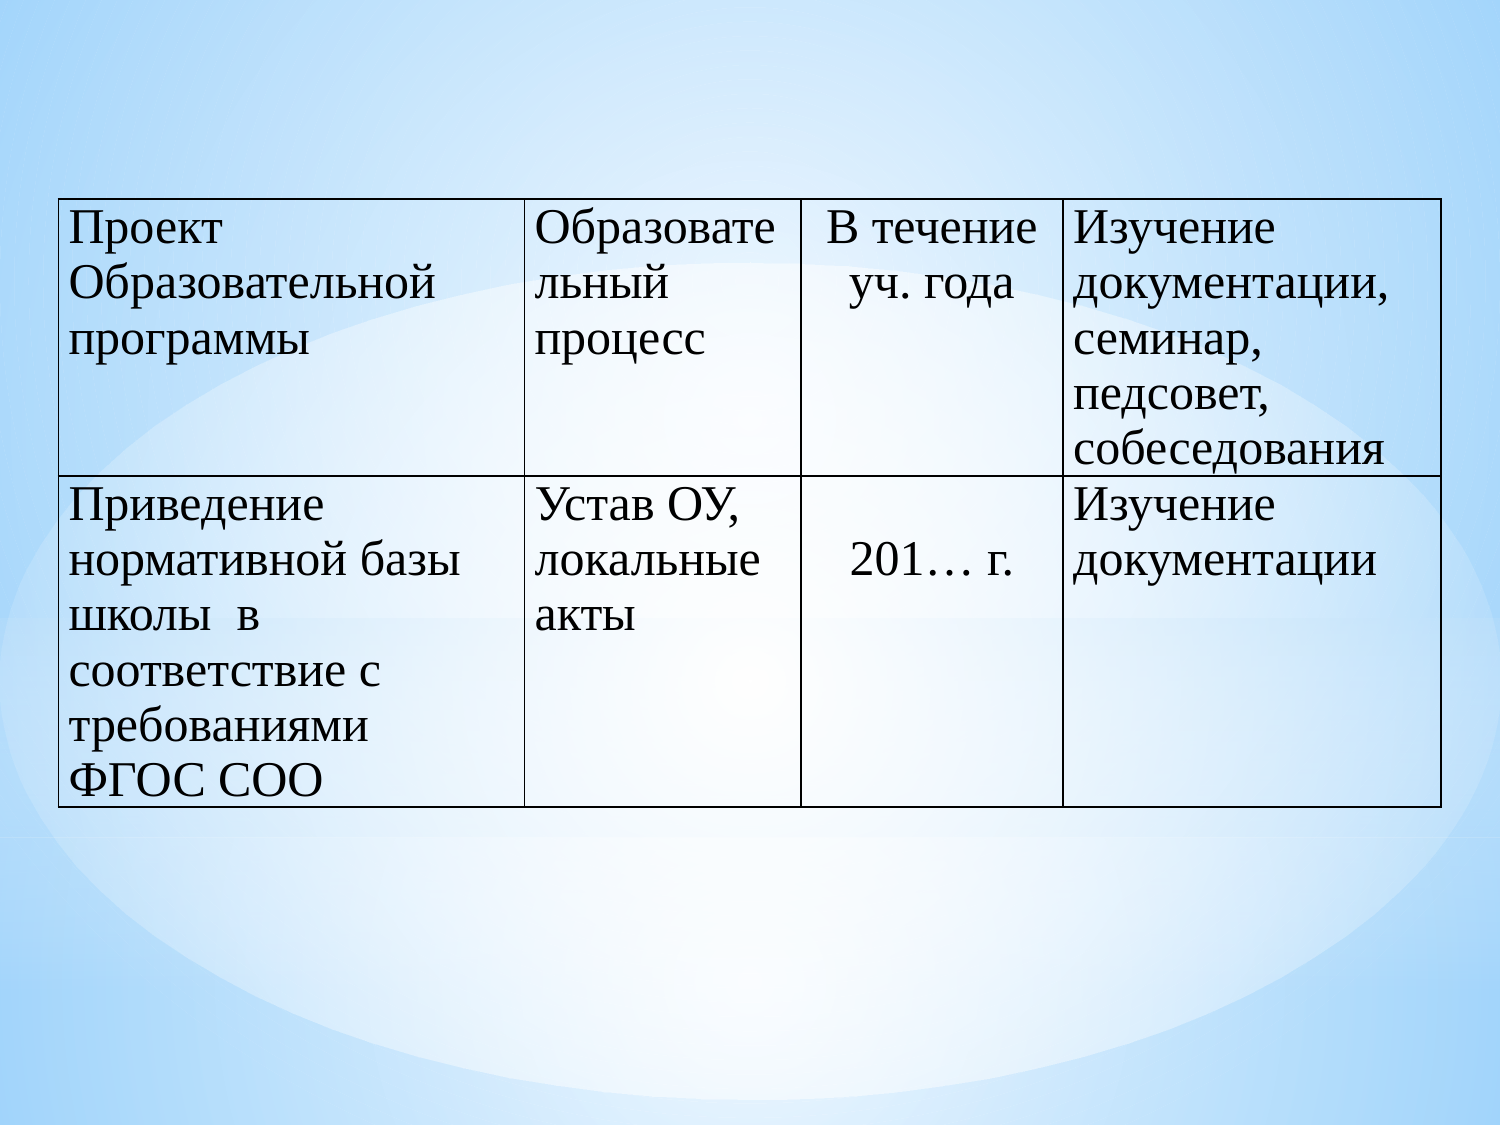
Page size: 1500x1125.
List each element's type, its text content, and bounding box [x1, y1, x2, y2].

table_cell 201… г. [802, 477, 1062, 806]
table_header Изучение документации, семинар, педсовет, собеседования [1064, 200, 1440, 475]
table_header В течение уч. года [802, 200, 1062, 475]
table_header Проект Образовательной программы [59, 200, 524, 475]
table_cell Изучение документации [1064, 477, 1440, 806]
table_cell Приведение нормативной базы школы в соответствие с требованиями ФГОС СОО [59, 477, 524, 806]
table_cell Устав ОУ, локальные акты [525, 477, 800, 806]
table_header Образовательный процесс [525, 200, 800, 475]
